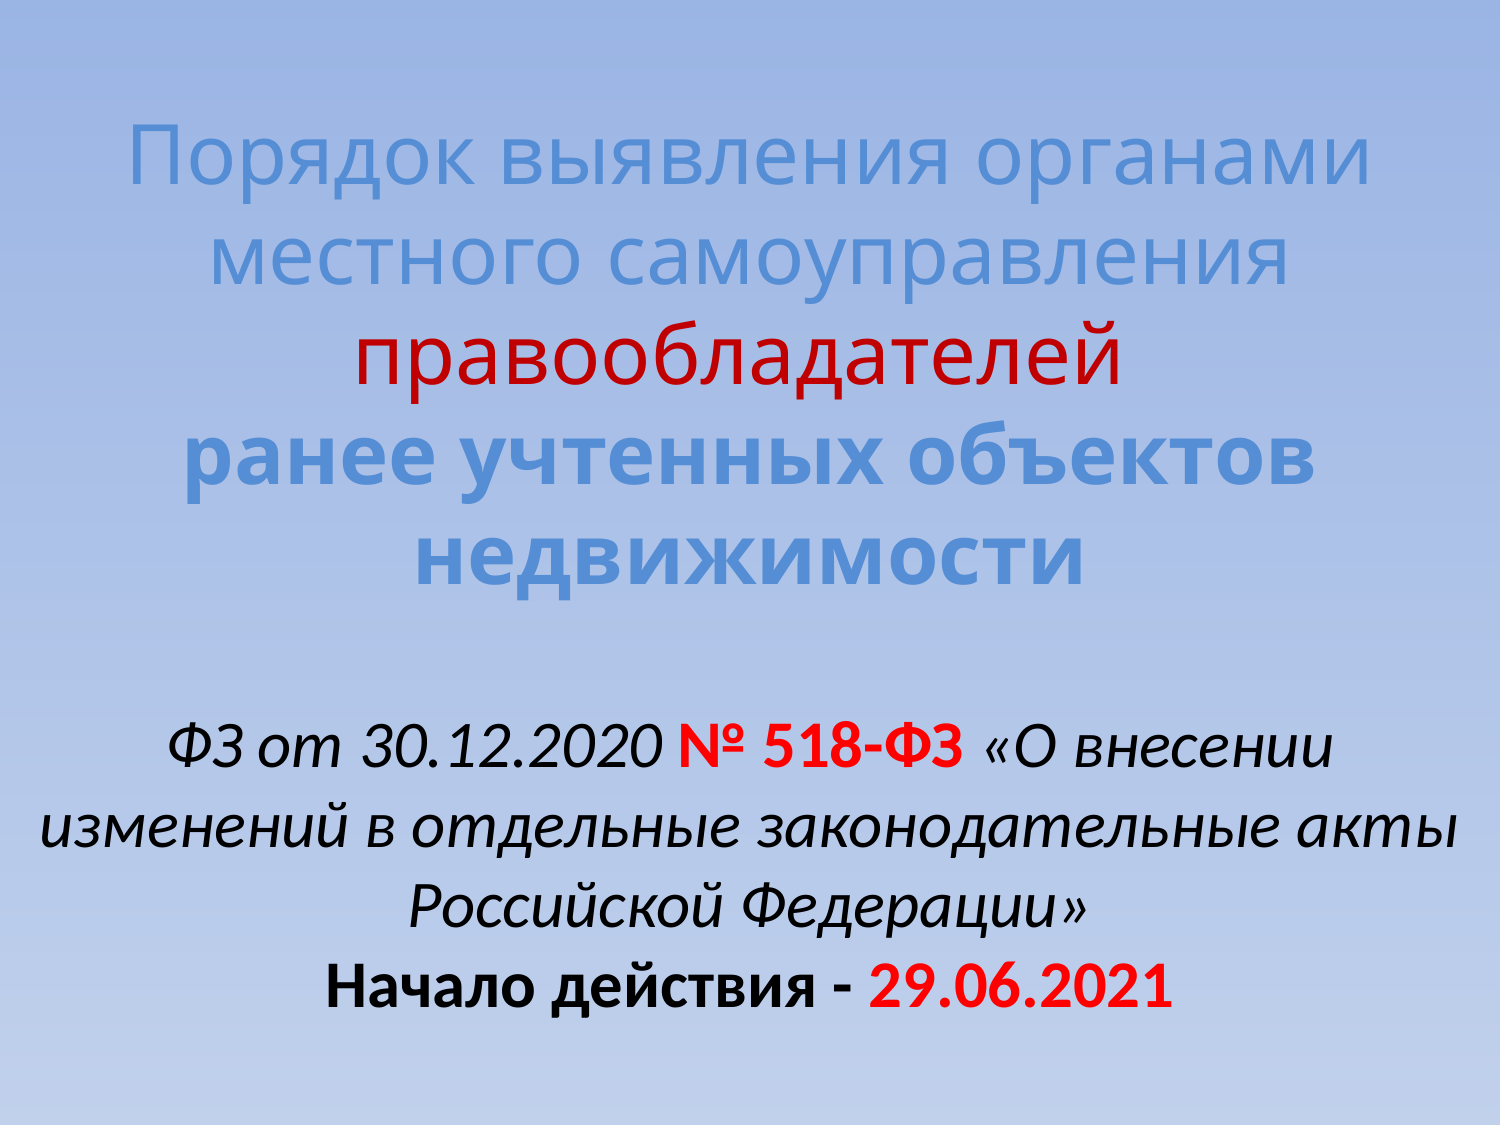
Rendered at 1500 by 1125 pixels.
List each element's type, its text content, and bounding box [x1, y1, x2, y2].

title Порядок выявления органами местного самоуправления правообладателей ранее учтенных объектов недвижимости ФЗ от 30.12.2020 № 518-ФЗ «О внесении изменений в отдельные законодательные акты Российской Федерации» Начало действия - 29.06.2021 [0, 0, 1500, 1047]
